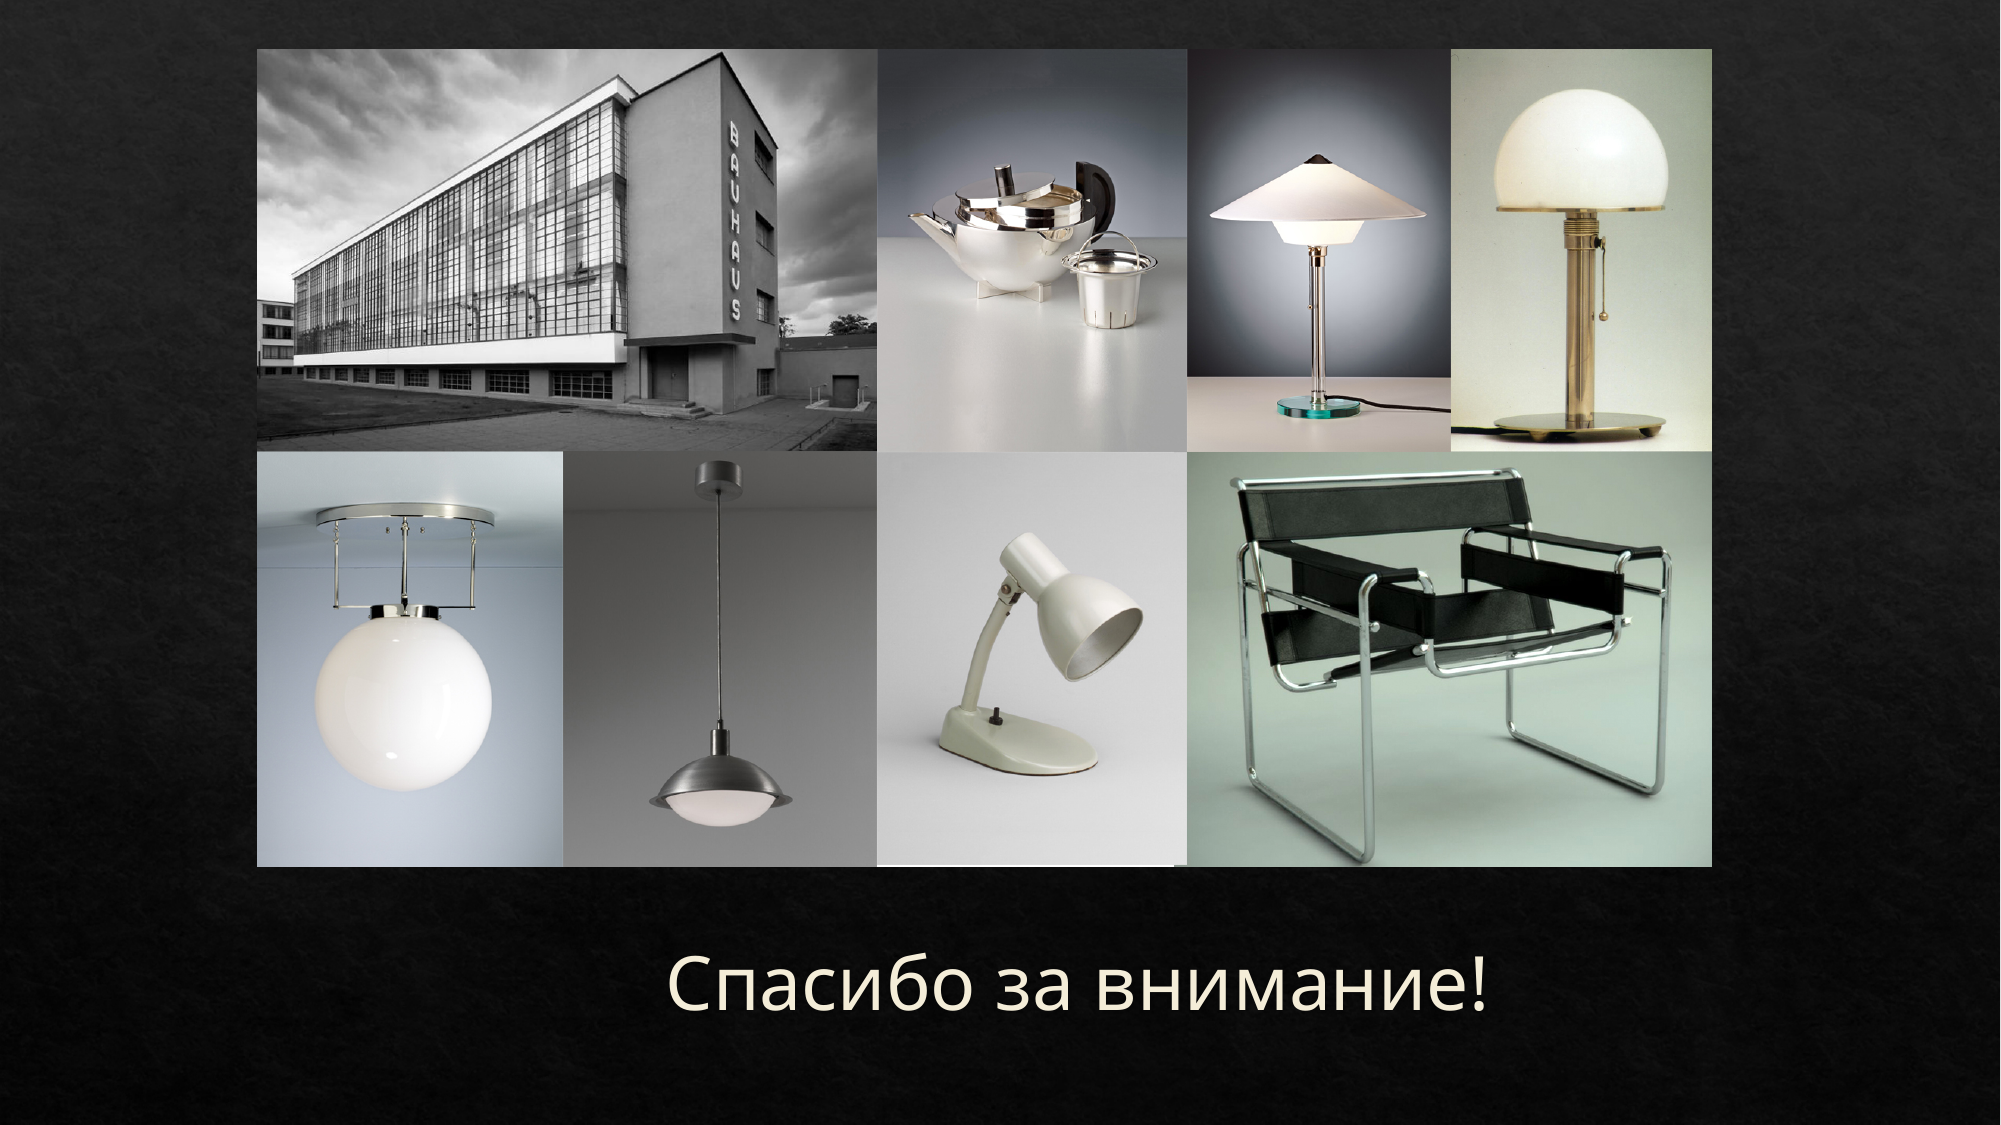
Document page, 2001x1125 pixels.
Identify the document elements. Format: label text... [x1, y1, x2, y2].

picture [257, 48, 1712, 868]
list Спасибо за внимание! [238, 919, 1762, 1045]
